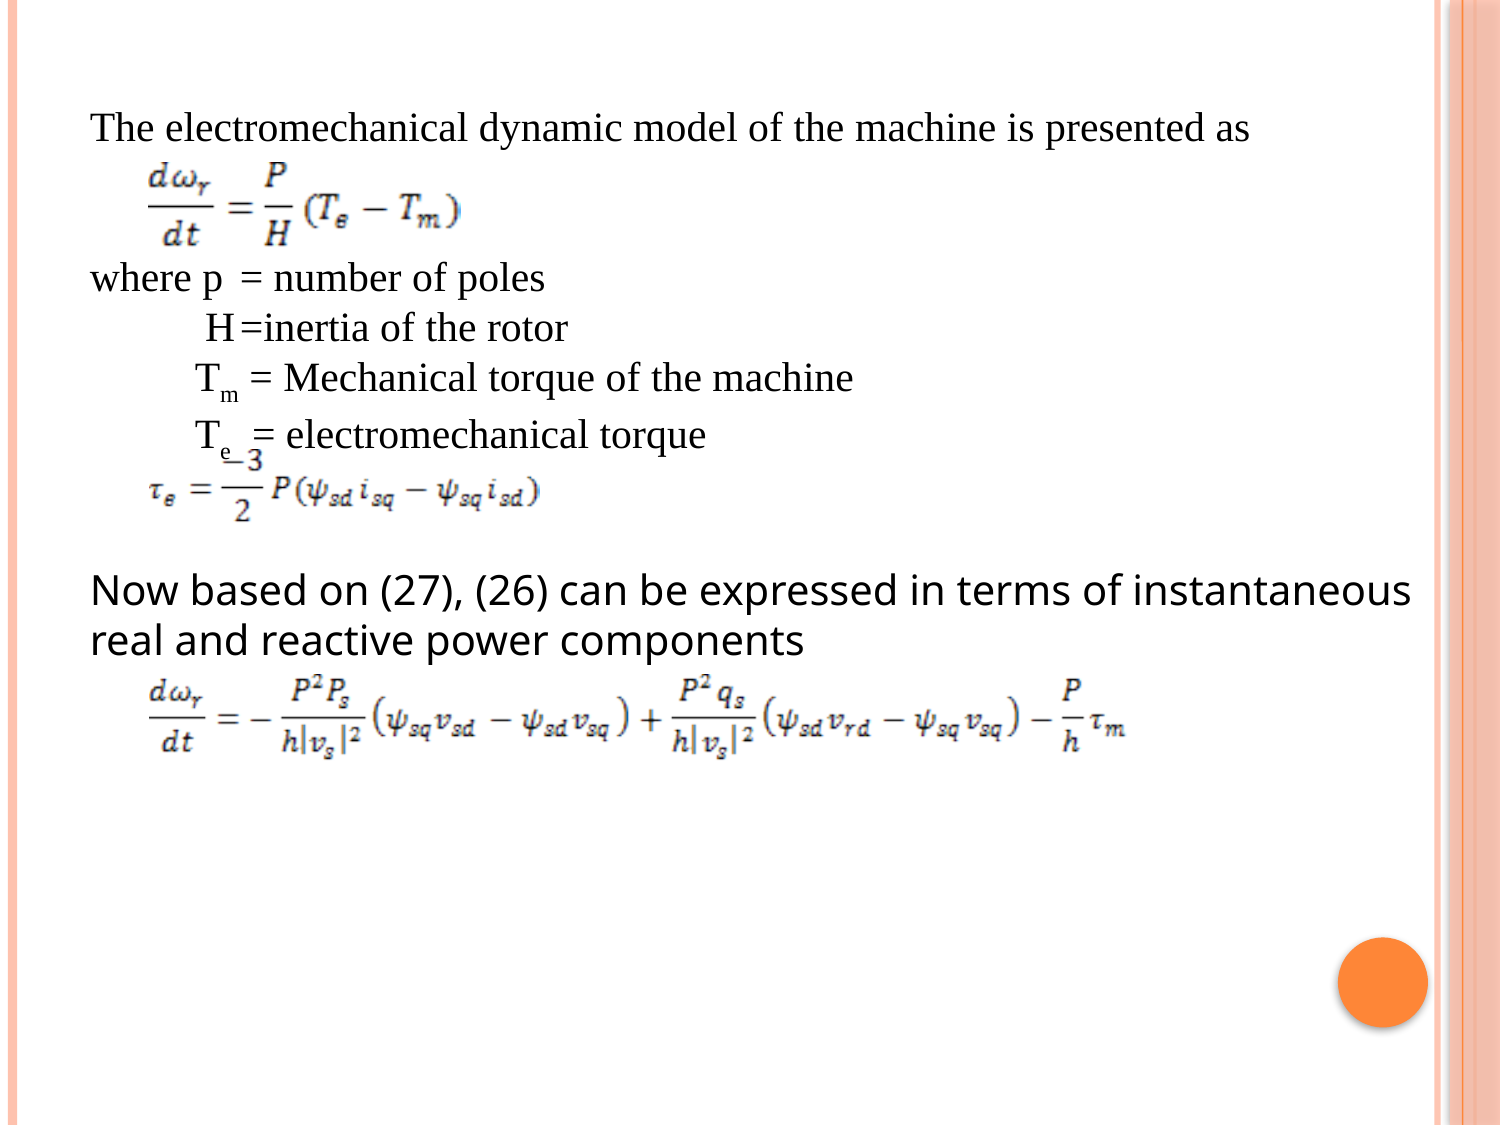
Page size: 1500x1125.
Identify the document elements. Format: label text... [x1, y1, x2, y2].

picture [148, 449, 540, 526]
picture [149, 674, 1131, 763]
picture [148, 161, 462, 251]
text_box The electromechanical dynamic model of the machine is presented as where p = number of poles H =inertia of the rotor Tm = Mechanical torque of the machine Te = electromechanical torque Now based on (27), (26) can be expressed in terms of instantaneous real and reactive power components [74, 92, 1438, 822]
